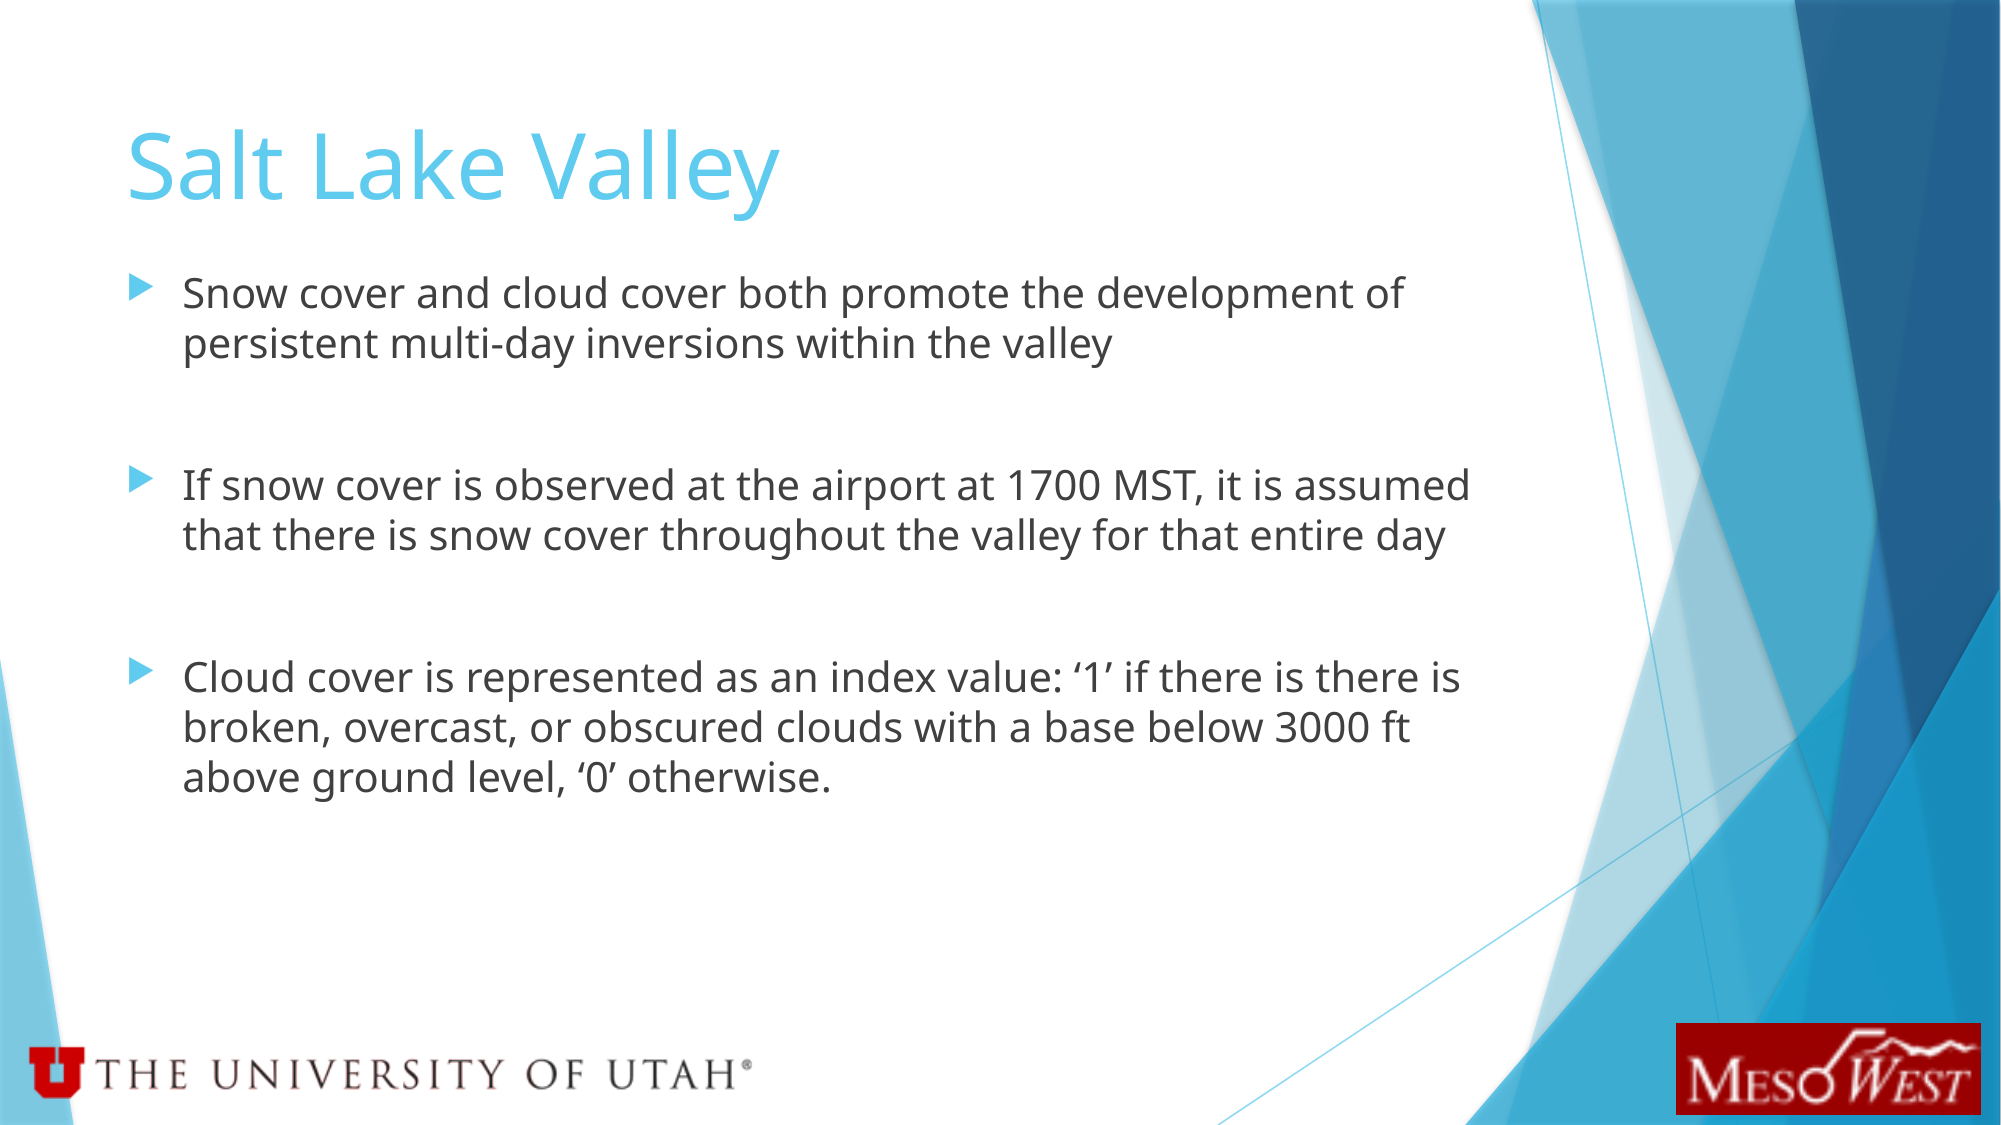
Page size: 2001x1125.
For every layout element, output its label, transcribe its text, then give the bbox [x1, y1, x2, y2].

picture [1676, 1022, 1981, 1115]
title Salt Lake Valley [111, 99, 1522, 259]
picture [0, 1022, 782, 1115]
list Snow cover and cloud cover both promote the development of persistent multi-day inversions within the valley If snow cover is observed at the airport at 1700 MST, it is assumed that there is snow cover throughout the valley for that entire day Cloud cover is represented as an index value: ‘1’ if there is there is broken, overcast, or obscured clouds with a base below 3000 ft above ground level, ‘0’ otherwise. [111, 259, 1522, 992]
